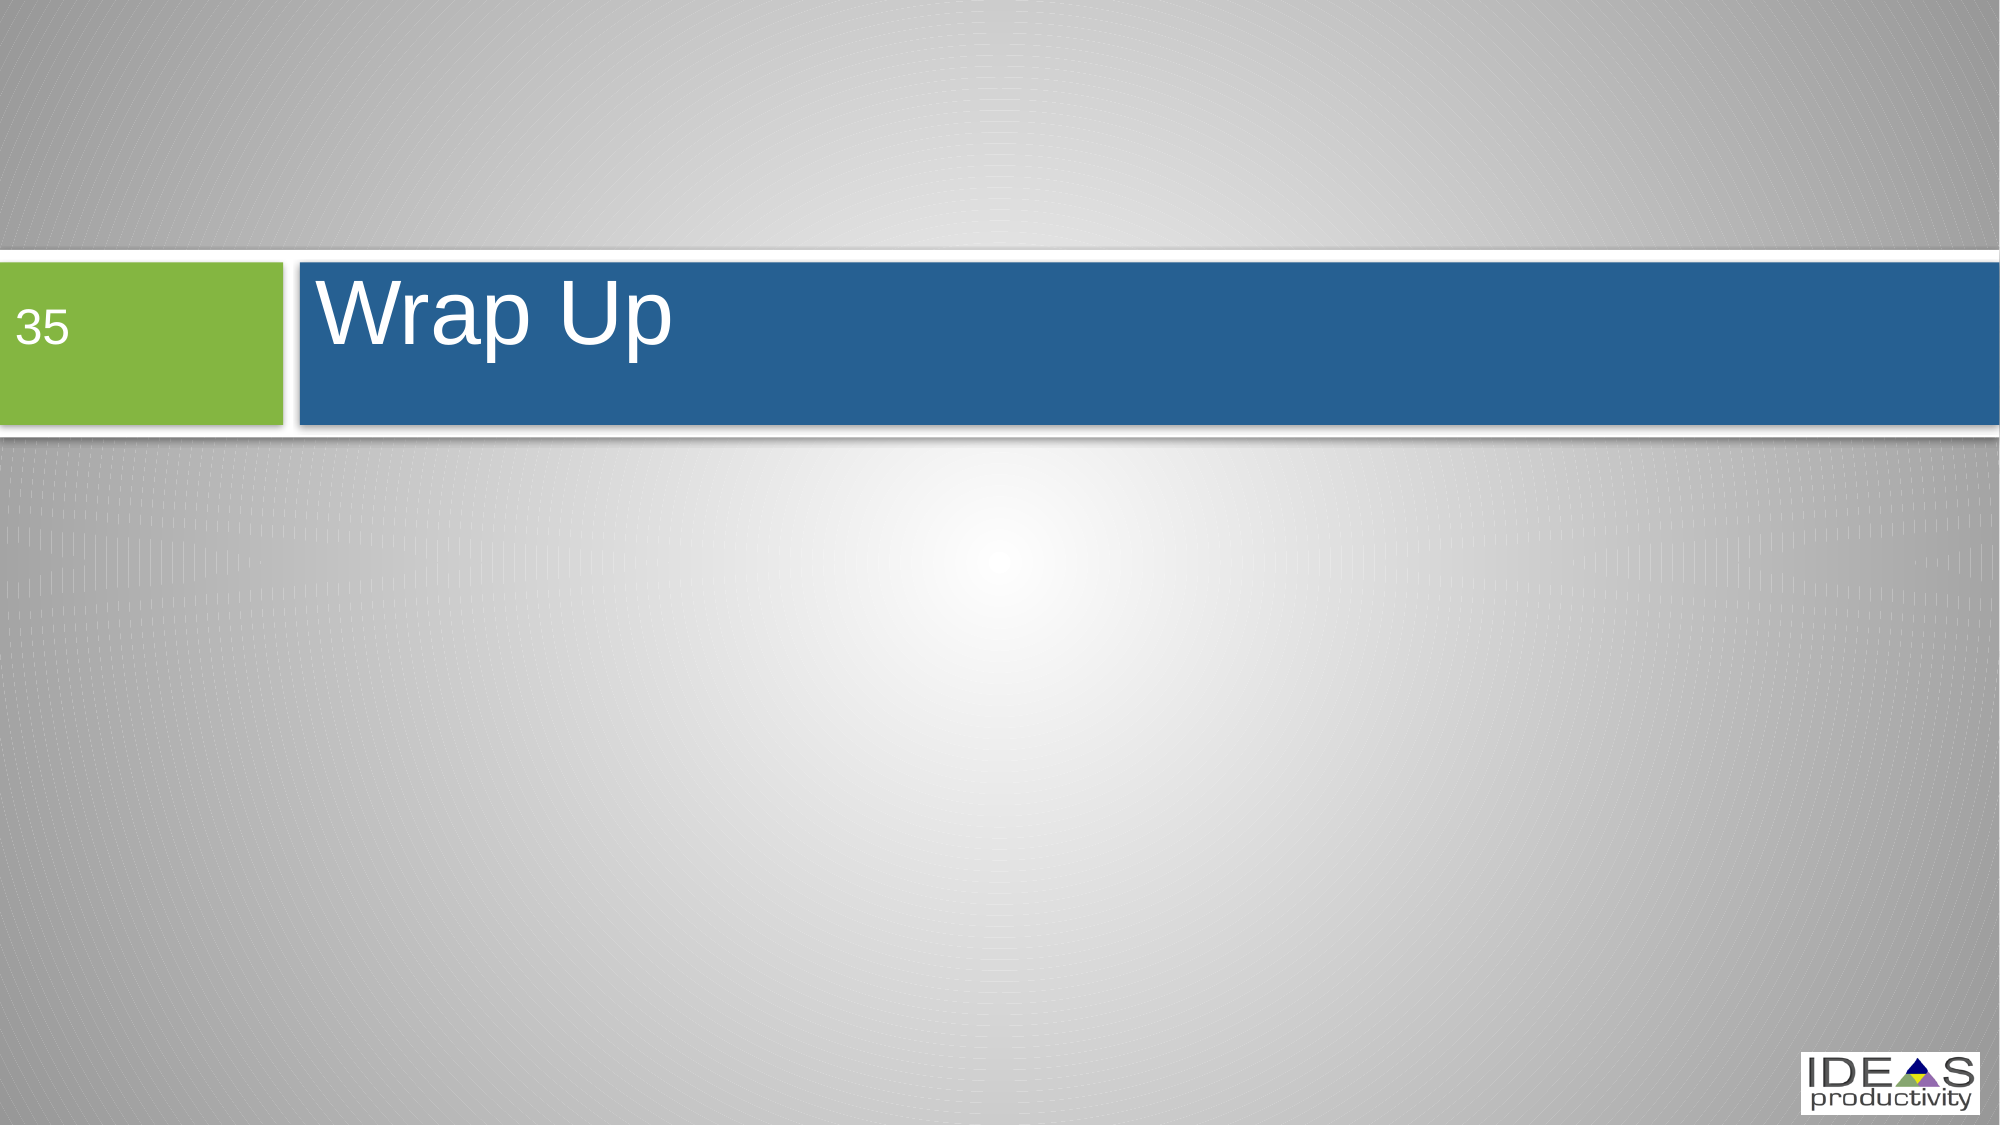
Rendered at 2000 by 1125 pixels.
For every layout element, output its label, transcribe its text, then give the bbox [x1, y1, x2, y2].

slide_number 35 [0, 287, 284, 403]
picture [1801, 1052, 1980, 1115]
title Wrap Up [299, 262, 1967, 373]
